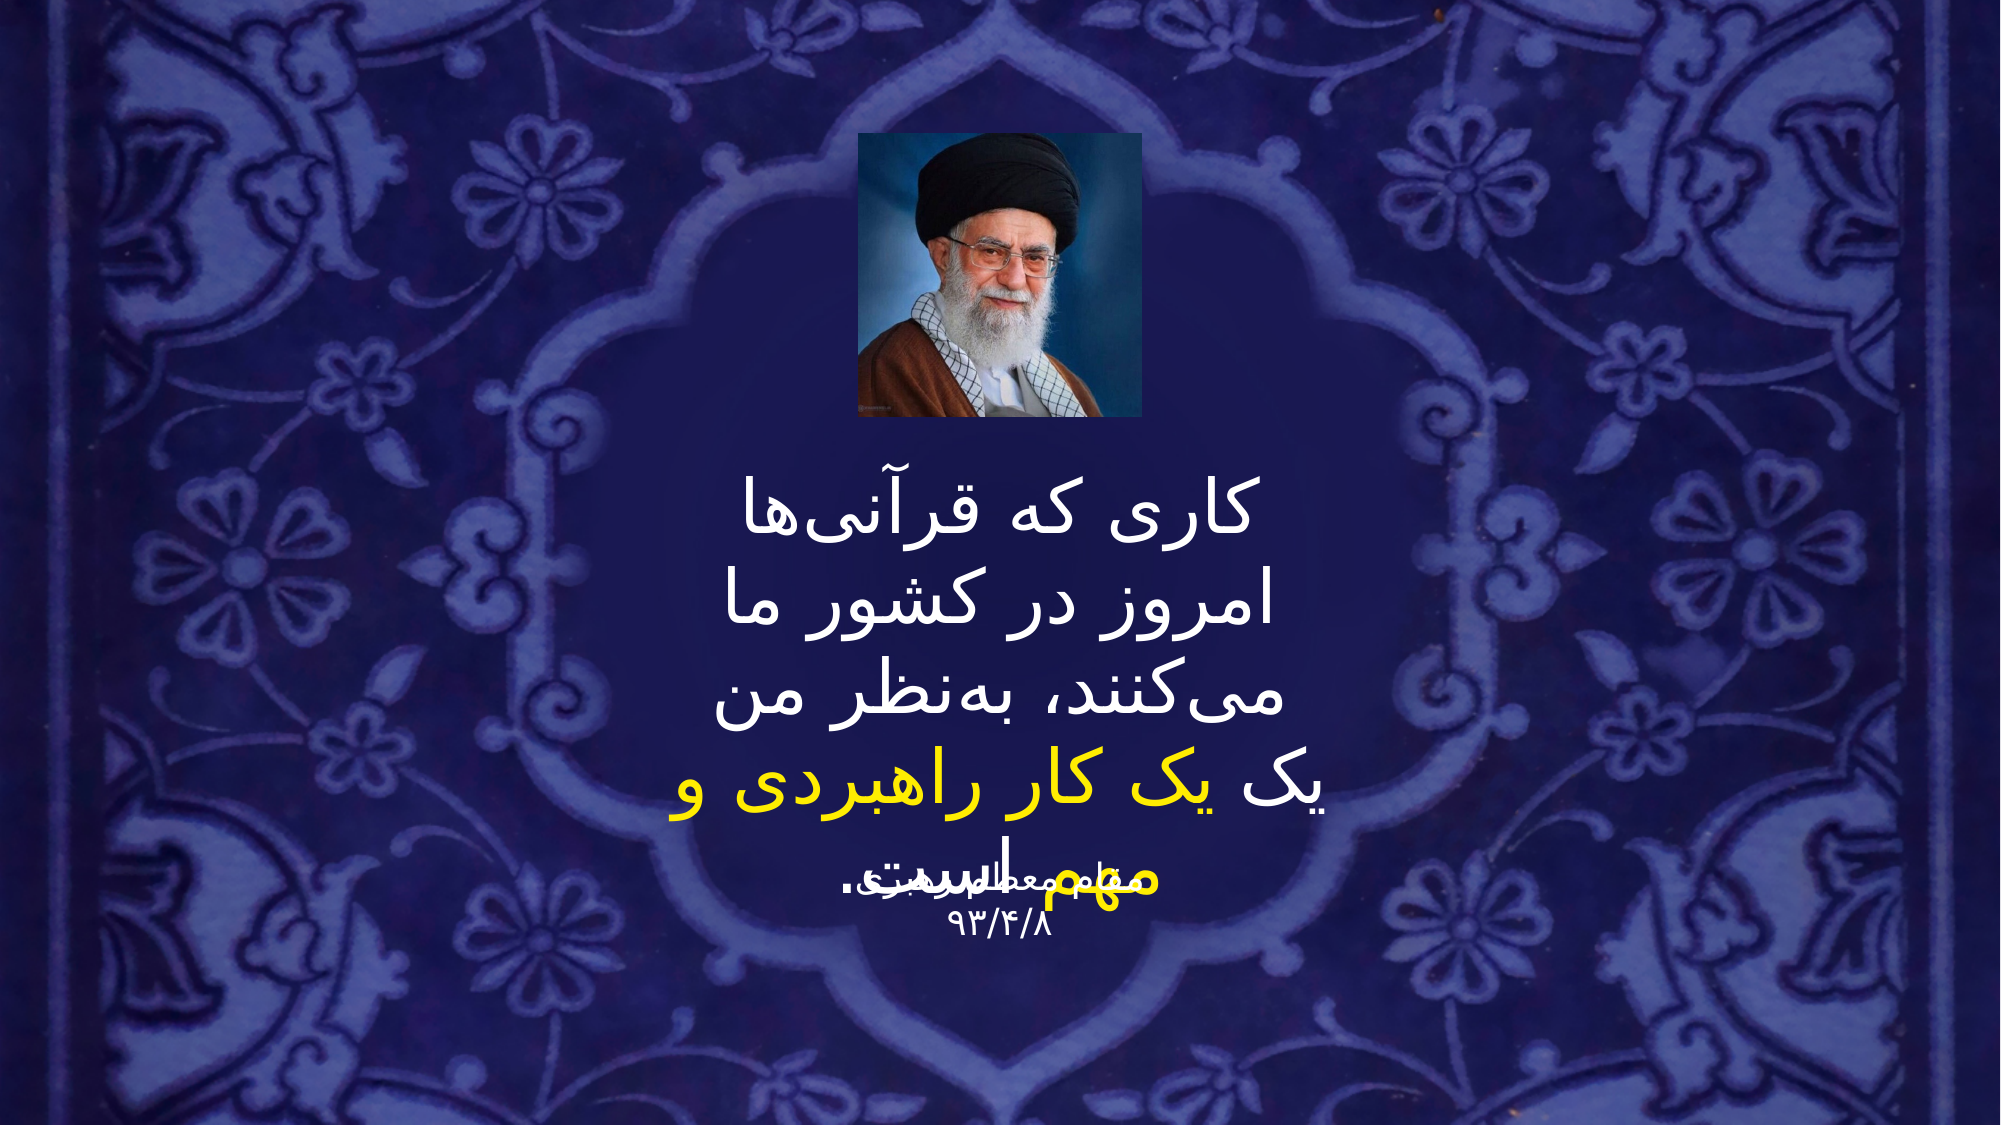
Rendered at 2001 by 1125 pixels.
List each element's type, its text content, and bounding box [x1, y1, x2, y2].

text_box کارى که قرآنى‌ها امروز در کشور ما می‌کنند، به‌نظر من یک یک کار راهبردی و مهم است. [649, 438, 1351, 833]
picture [0, 0, 2001, 1125]
text_box مقام معظم رهبری ۹۳/۴/۸ [605, 833, 1395, 962]
